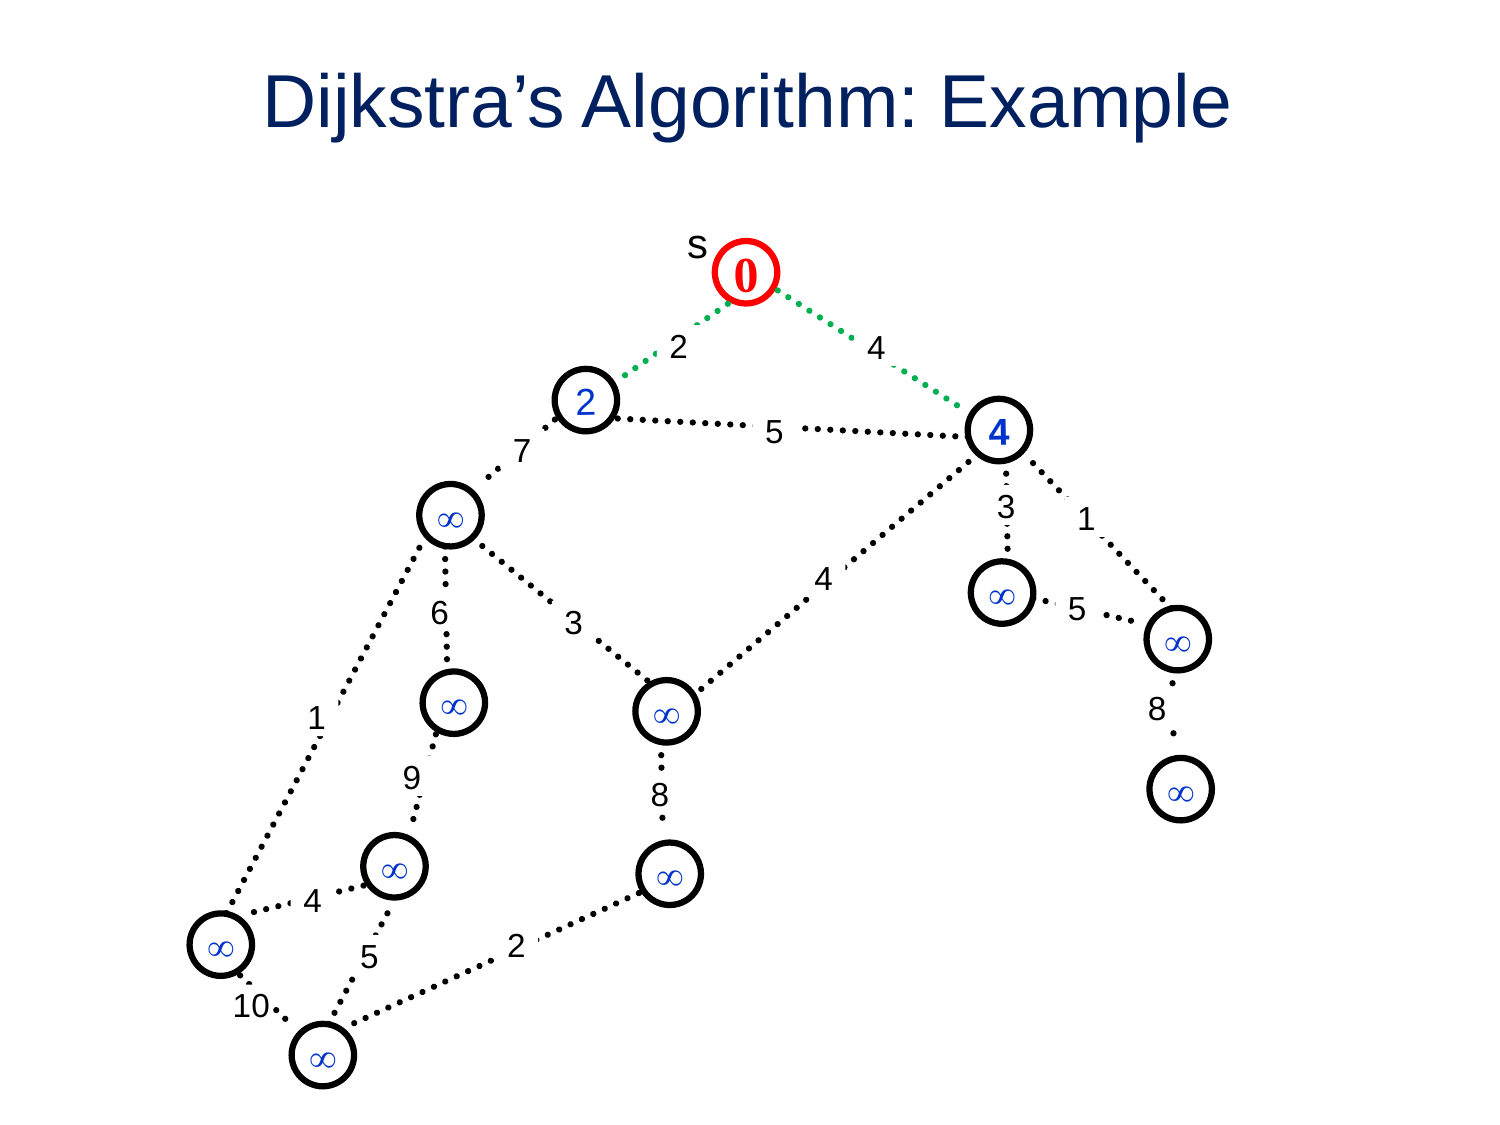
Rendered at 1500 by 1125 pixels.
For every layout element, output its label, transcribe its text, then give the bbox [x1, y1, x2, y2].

text_box  [1146, 607, 1210, 671]
title Dijkstra’s Algorithm: Example [36, 45, 1459, 233]
text_box 1 [1064, 496, 1109, 537]
text_box  [291, 1023, 355, 1087]
text_box 8 [637, 773, 682, 814]
text_box 7 [500, 429, 545, 470]
text_box 4 [854, 325, 899, 366]
text_box 5 [1055, 587, 1100, 628]
text_box  [422, 671, 486, 734]
text_box  [635, 680, 698, 743]
text_box 4 [967, 398, 1031, 462]
text_box 4 [801, 556, 846, 597]
text_box  [363, 835, 426, 898]
text_box 5 [347, 934, 392, 975]
text_box s [672, 209, 723, 274]
text_box 2 [656, 325, 701, 366]
text_box 9 [389, 755, 434, 796]
text_box 4 [290, 879, 335, 920]
text_box 1 [294, 696, 339, 737]
list [75, 177, 1444, 1005]
text_box  [189, 913, 253, 976]
text_box 0 [714, 241, 778, 304]
text_box 6 [417, 590, 462, 631]
text_box 3 [984, 484, 1029, 525]
text_box  [419, 483, 482, 547]
text_box 2 [554, 368, 618, 432]
text_box  [638, 842, 701, 906]
text_box 8 [1135, 687, 1180, 728]
text_box 2 [494, 923, 539, 964]
text_box 3 [551, 601, 596, 642]
text_box 5 [752, 409, 797, 450]
text_box  [970, 561, 1034, 624]
text_box  [1149, 757, 1212, 821]
text_box 10 [229, 984, 274, 1025]
